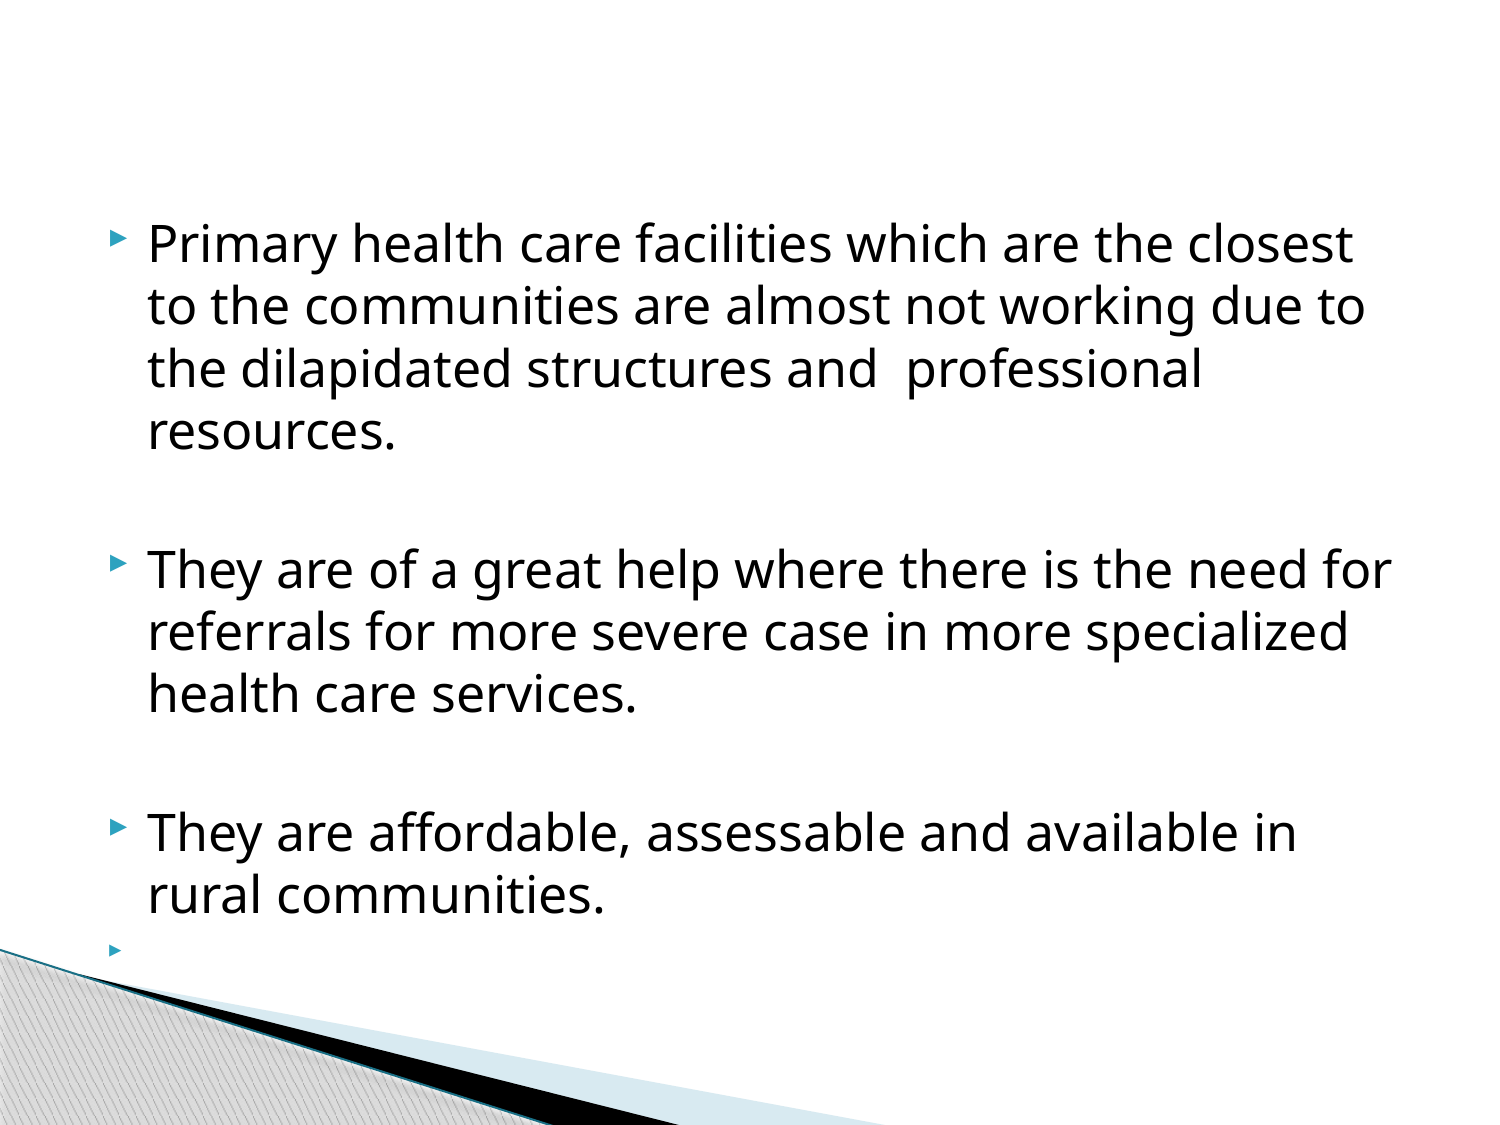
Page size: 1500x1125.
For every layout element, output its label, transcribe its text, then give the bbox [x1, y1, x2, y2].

list Primary health care facilities which are the closest to the communities are almost not working due to the dilapidated structures and professional resources. They are of a great help where there is the need for referrals for more severe case in more specialized health care services. They are affordable, assessable and available in rural communities. [75, 99, 1425, 986]
